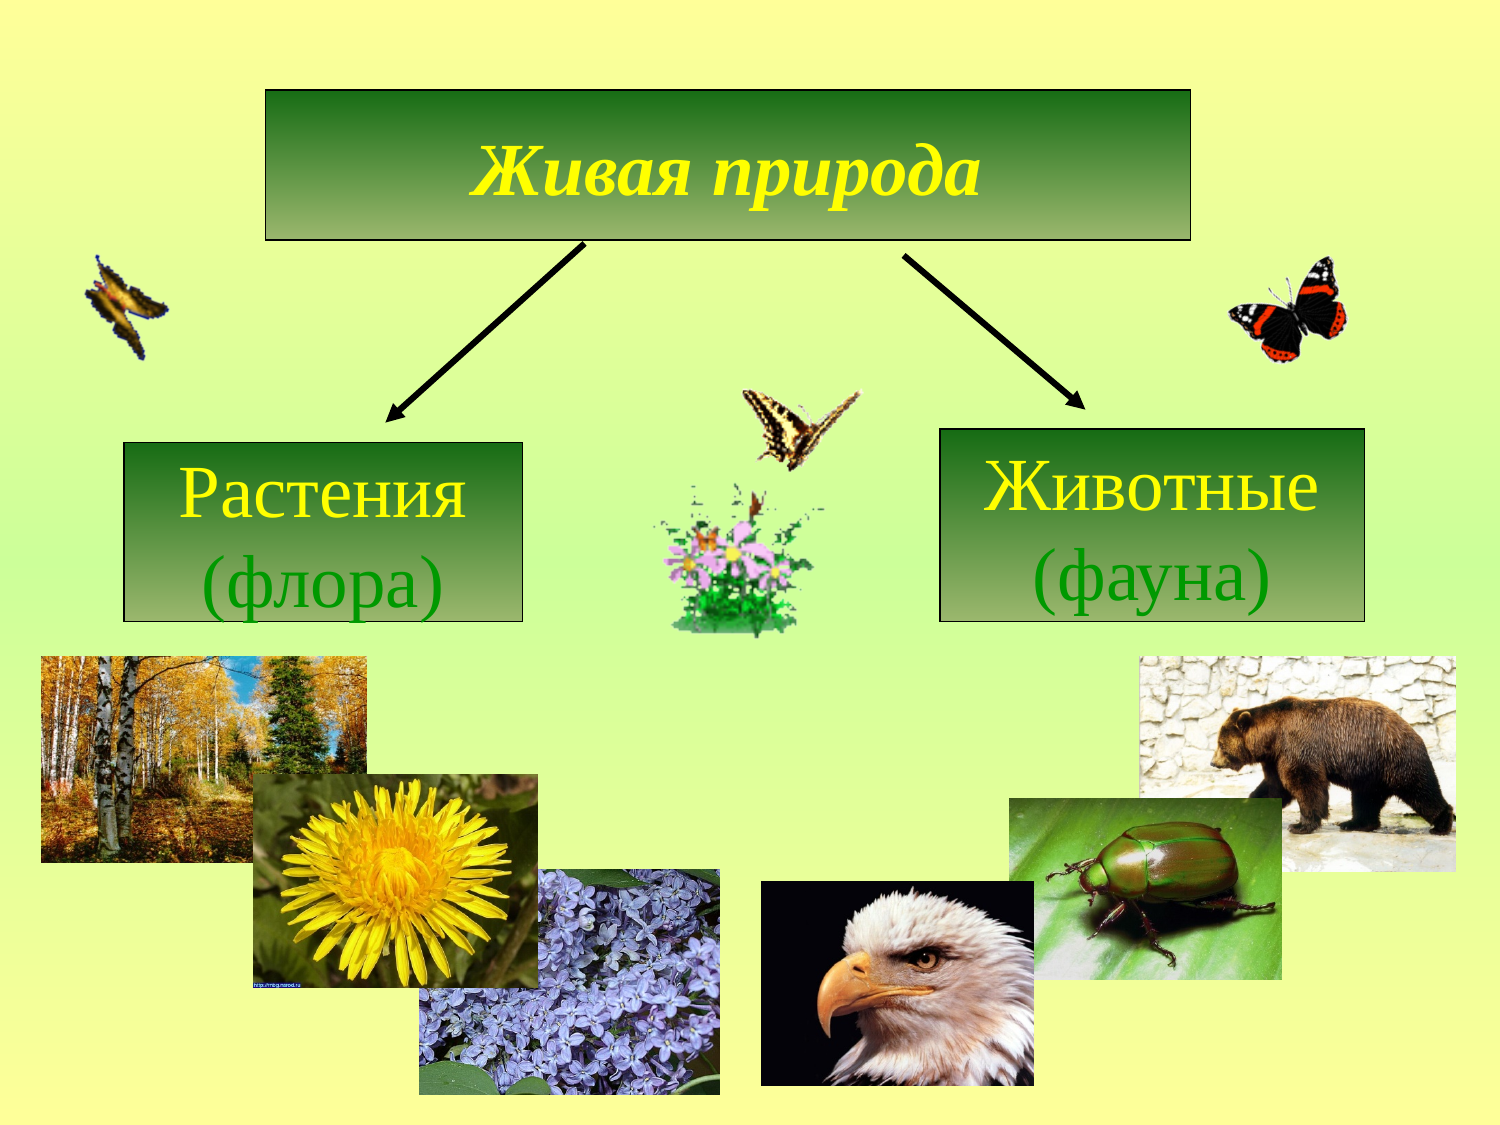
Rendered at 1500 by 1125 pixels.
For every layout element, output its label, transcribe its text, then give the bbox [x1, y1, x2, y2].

picture [40, 656, 720, 1095]
picture [41, 223, 206, 396]
picture [631, 347, 903, 658]
picture [761, 656, 1456, 1086]
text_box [903, 255, 1365, 622]
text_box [123, 243, 585, 622]
picture [1236, 276, 1356, 354]
text_box Живая природа [265, 90, 1191, 240]
